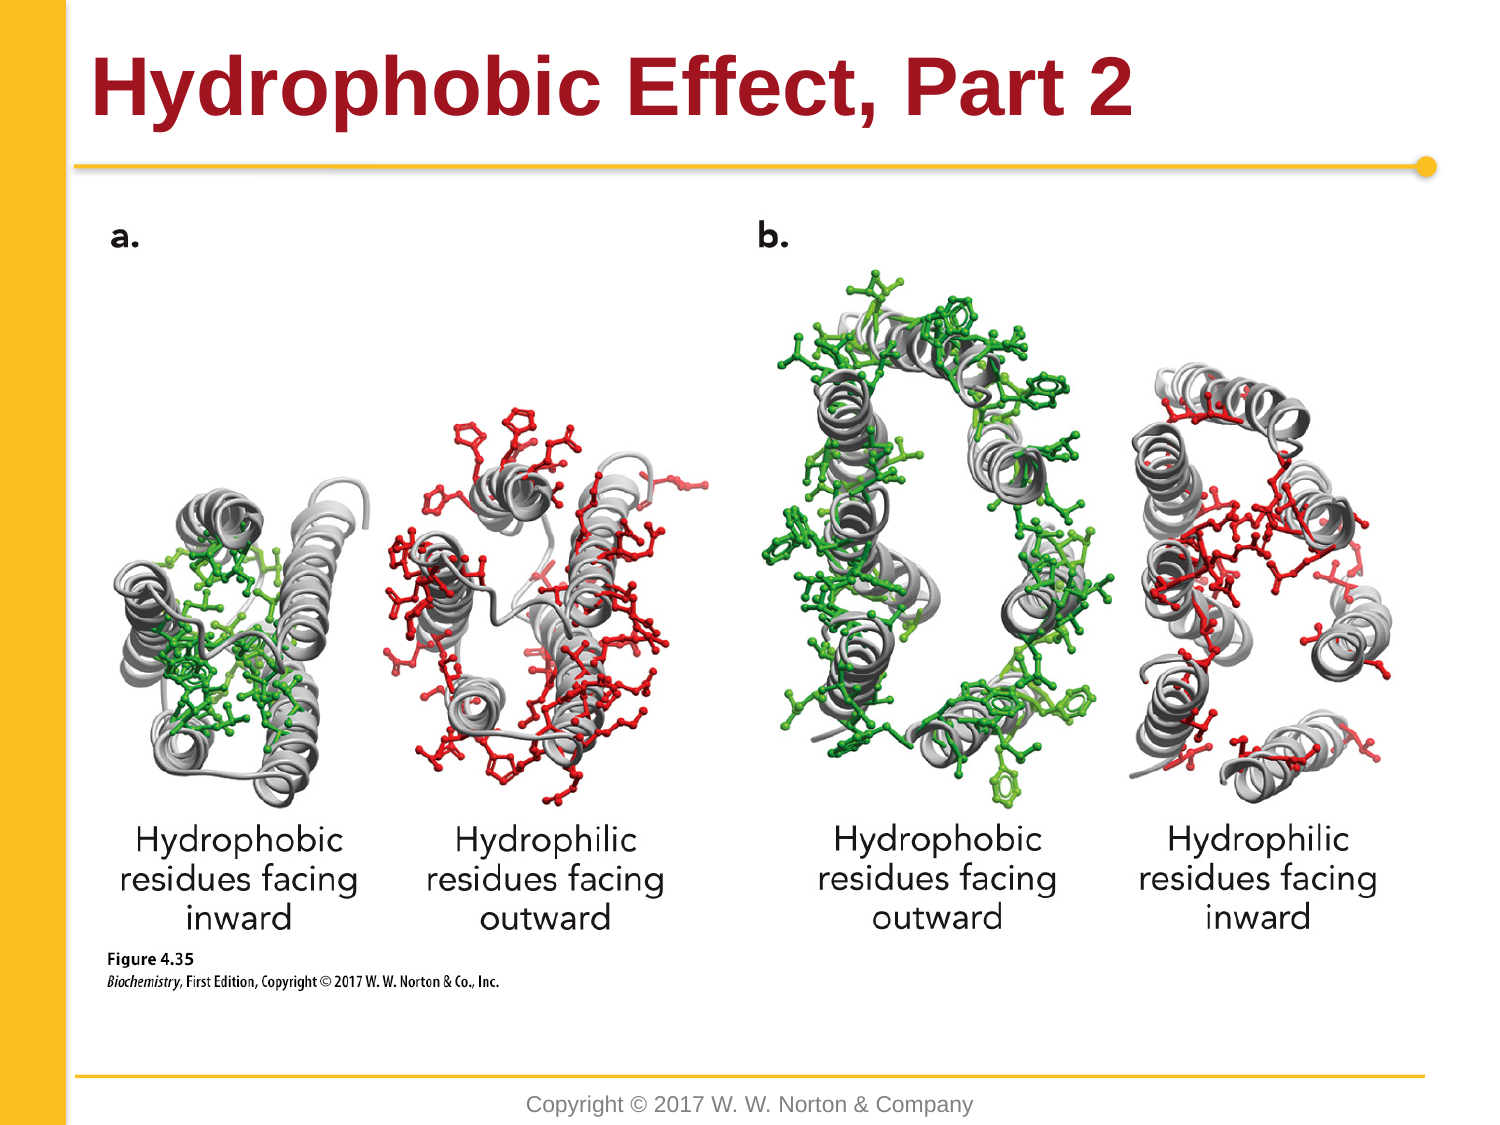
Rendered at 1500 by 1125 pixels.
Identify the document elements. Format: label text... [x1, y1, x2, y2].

picture [97, 215, 1403, 995]
title Hydrophobic Effect, Part 2 [74, 6, 1426, 158]
footer Copyright © 2017 W. W. Norton & Company [330, 1076, 1169, 1125]
